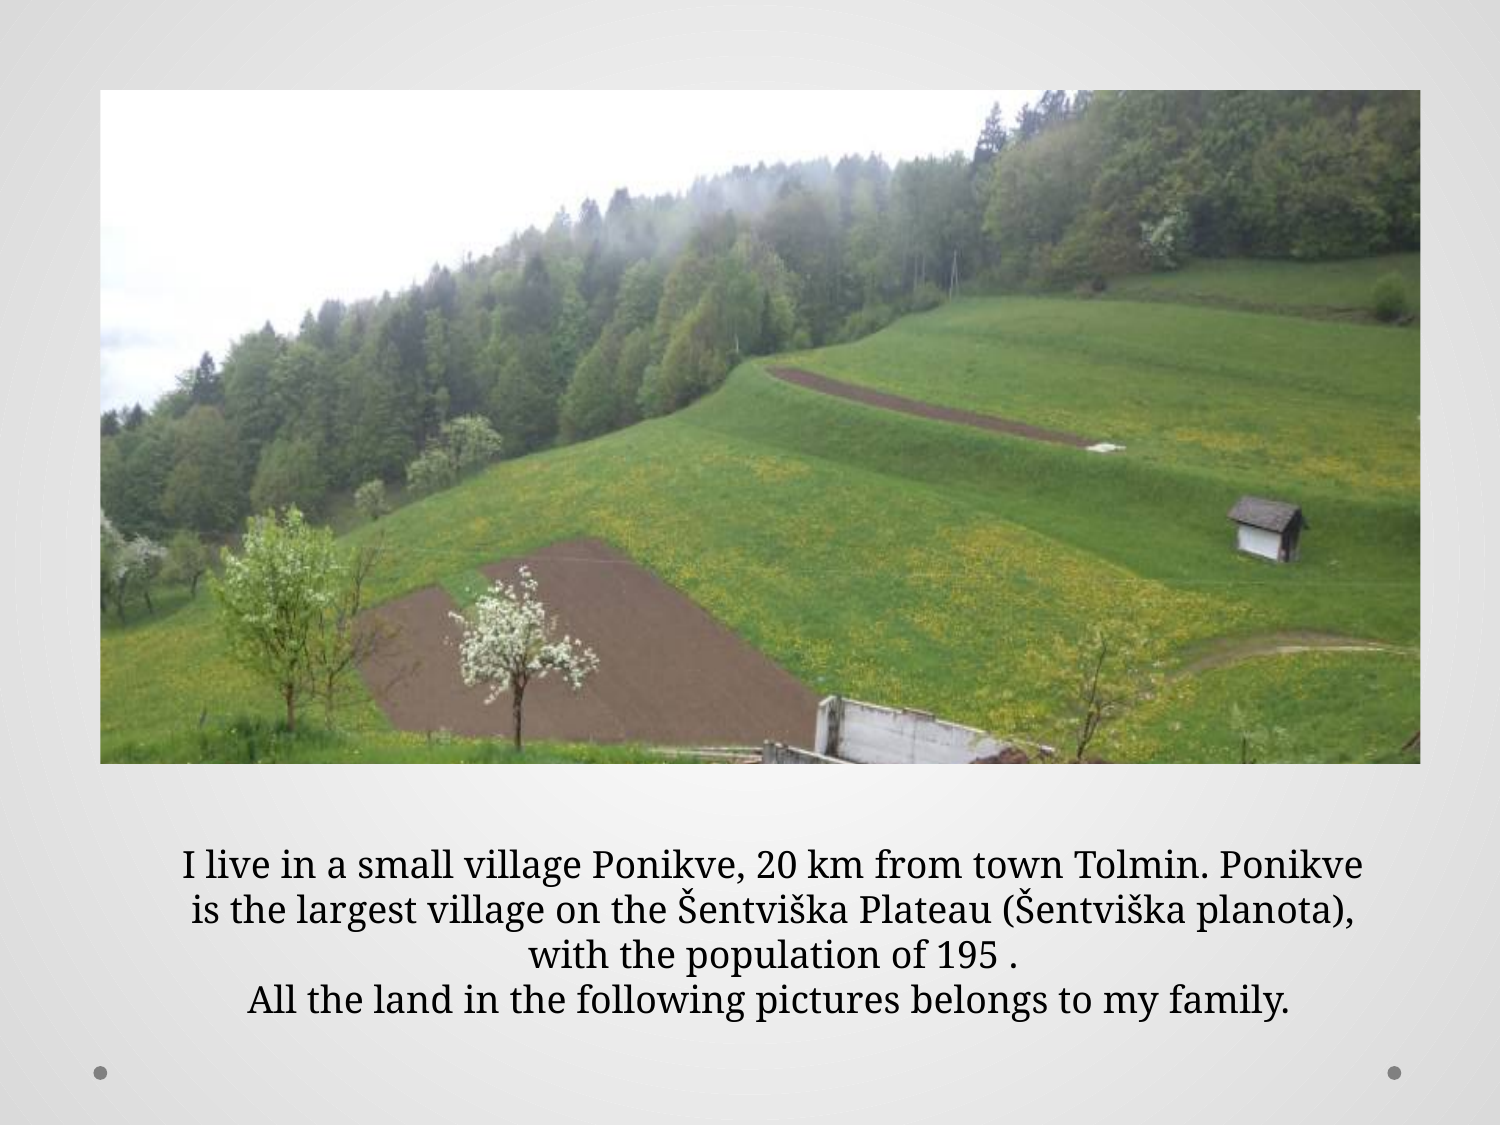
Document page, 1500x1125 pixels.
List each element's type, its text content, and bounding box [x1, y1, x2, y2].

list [100, 89, 1421, 764]
text_box I live in a small village Ponikve, 20 km from town Tolmin. Ponikve is the largest village on the Šentviška Plateau (Šentviška planota), with the population of 195 . All the land in the following pictures belongs to my family. [159, 834, 1388, 1029]
